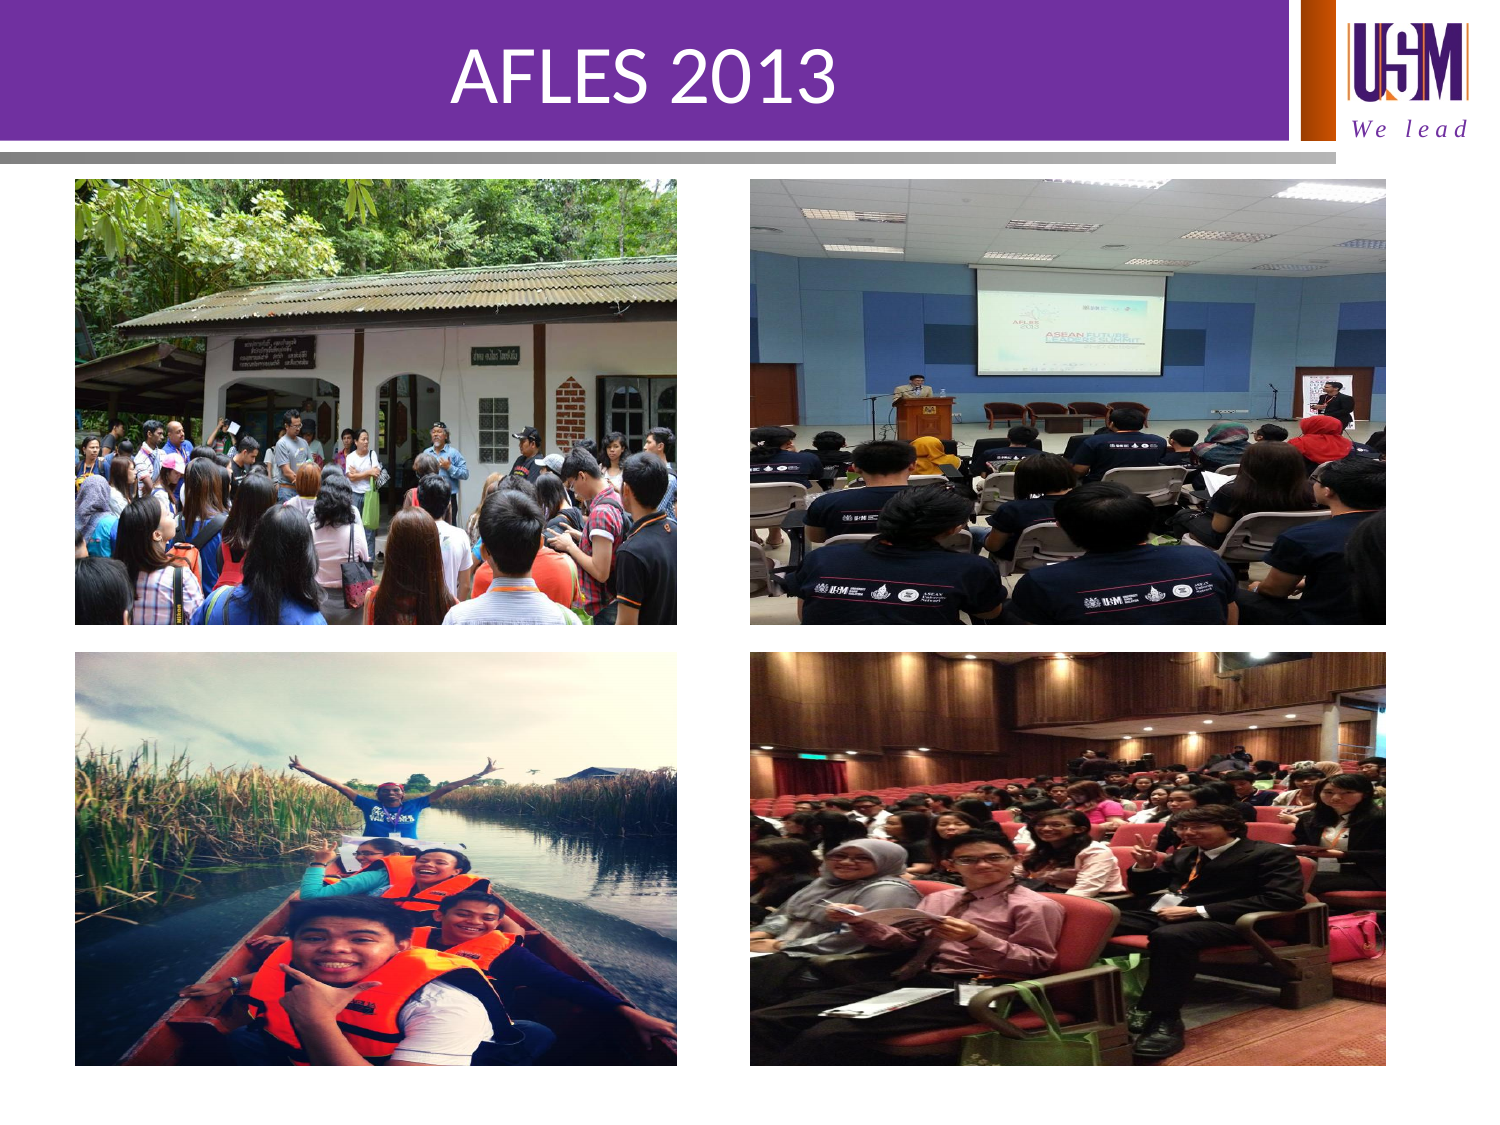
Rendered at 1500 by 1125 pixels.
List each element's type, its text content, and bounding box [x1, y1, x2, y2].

picture [749, 652, 1386, 1066]
title AFLES 2013 [0, 0, 1289, 141]
picture [749, 179, 1386, 625]
picture [74, 652, 678, 1066]
picture [74, 179, 678, 625]
picture [1347, 23, 1469, 102]
